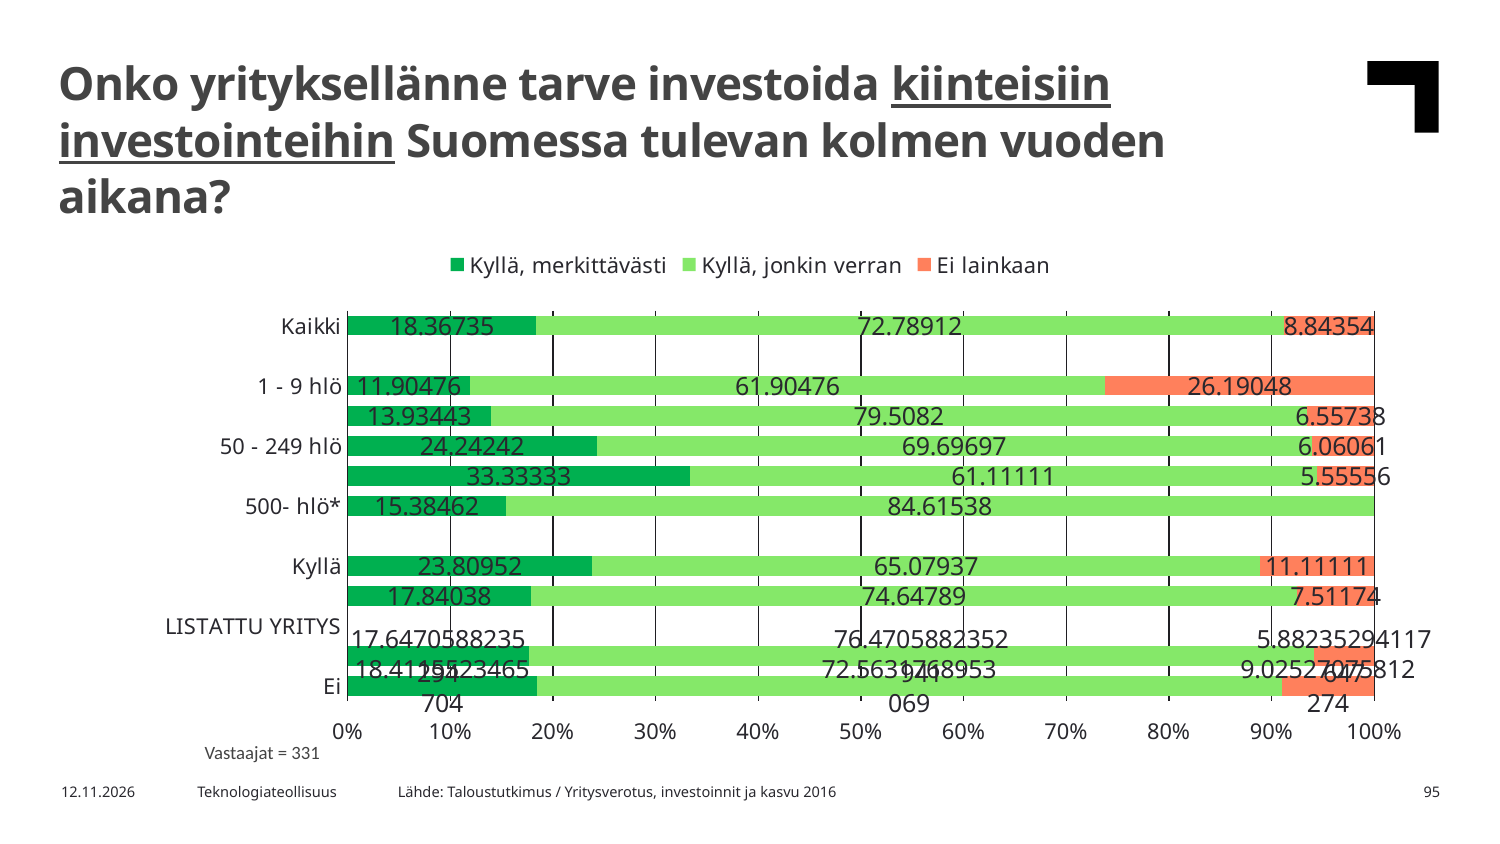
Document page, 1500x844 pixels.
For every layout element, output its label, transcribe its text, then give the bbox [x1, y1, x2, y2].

slide_number 95 [1313, 775, 1456, 803]
list Lähde: Taloustutkimus / Yritysverotus, investoinnit ja kasvu 2016 [382, 775, 1046, 812]
list Onko yrityksellänne tarve investoida kiinteisiin investointeihin Suomessa tulevan kolmen vuoden aikana? [41, 46, 1353, 153]
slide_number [46, 775, 182, 803]
chart [62, 232, 1440, 763]
footer Teknologiateollisuus [182, 775, 382, 803]
